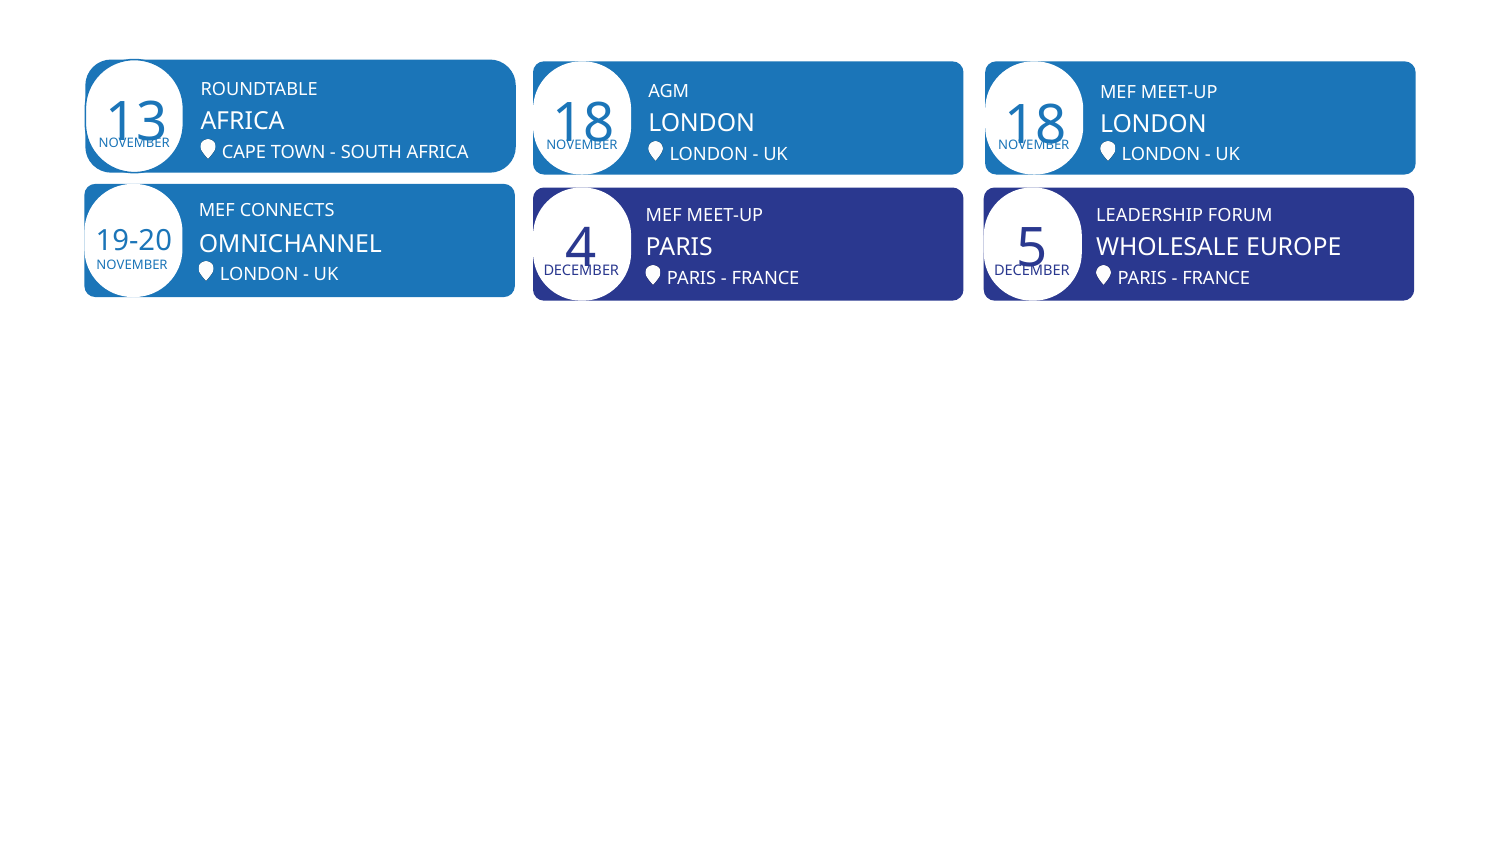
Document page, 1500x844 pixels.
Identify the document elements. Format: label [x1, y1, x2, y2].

text_box [84, 59, 1416, 301]
